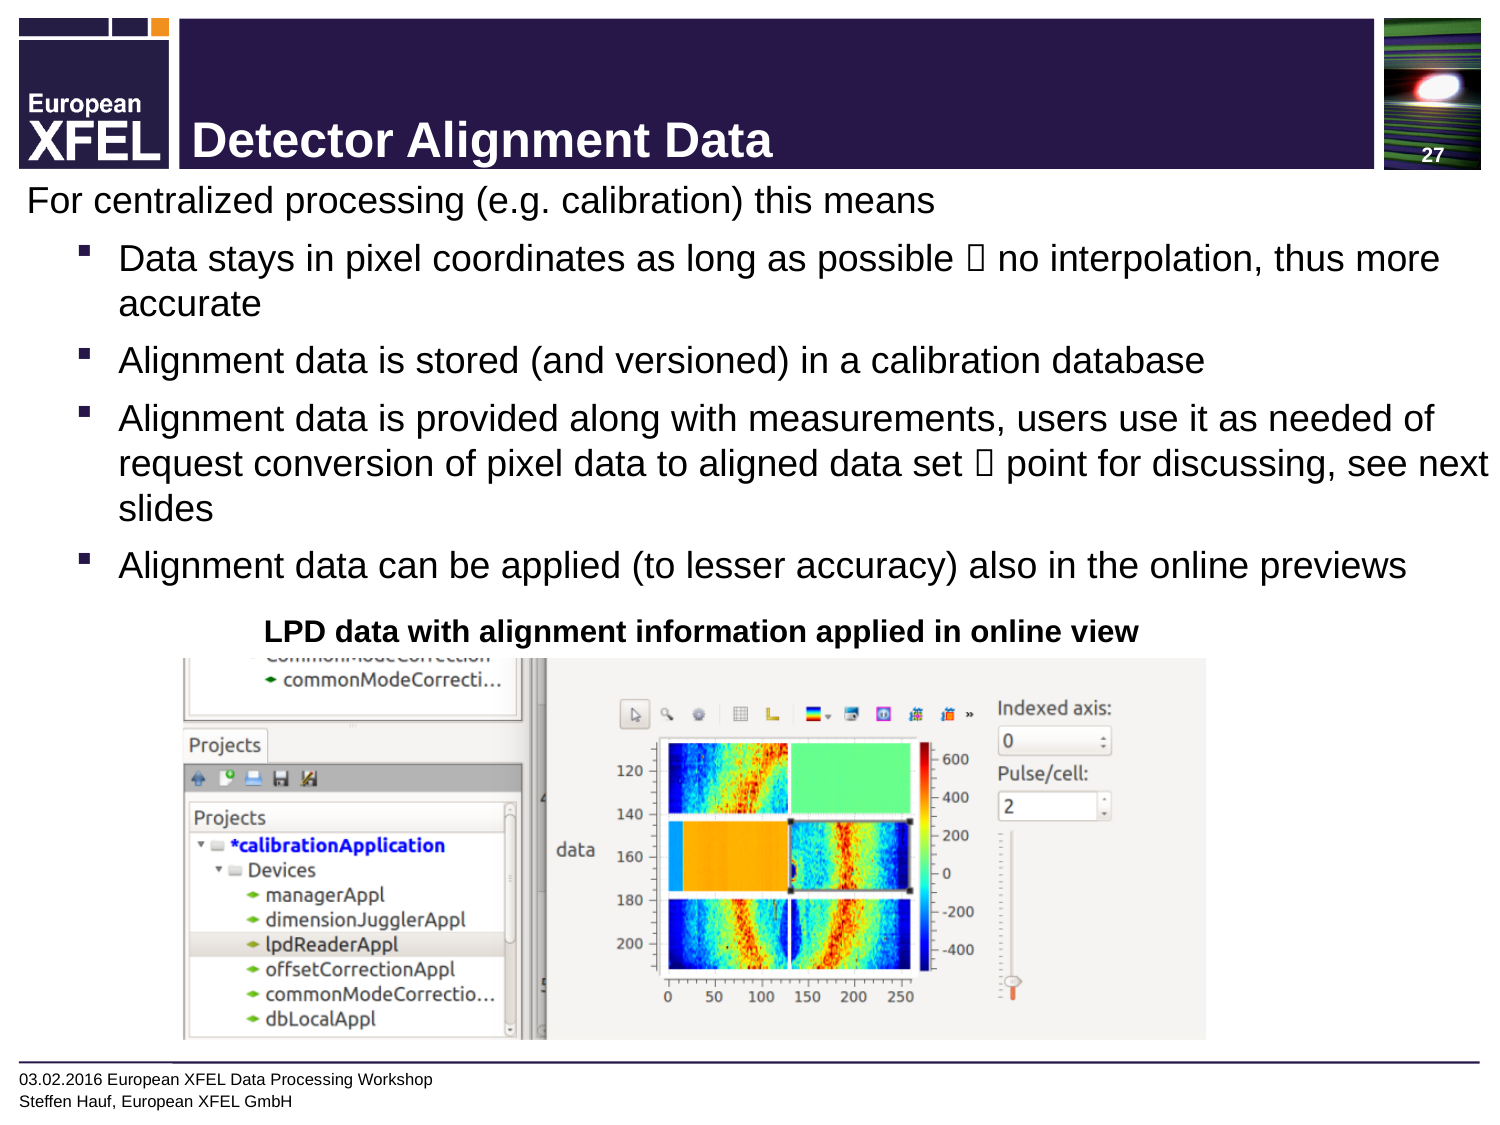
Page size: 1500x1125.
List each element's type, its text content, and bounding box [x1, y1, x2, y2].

picture [182, 658, 1207, 1040]
title Detector Alignment Data [179, 50, 1375, 168]
list For centralized processing (e.g. calibration) this means Data stays in pixel coordinates as long as possible  no interpolation, thus more accurate Alignment data is stored (and versioned) in a calibration database Alignment data is provided along with measurements, users use it as needed of request conversion of pixel data to aligned data set  point for discussing, see next slides Alignment data can be applied (to lesser accuracy) also in the online previews [26, 176, 1500, 660]
picture [19, 18, 169, 169]
picture [1384, 18, 1481, 170]
text_box LPD data with alignment information applied in online view [249, 604, 1156, 657]
